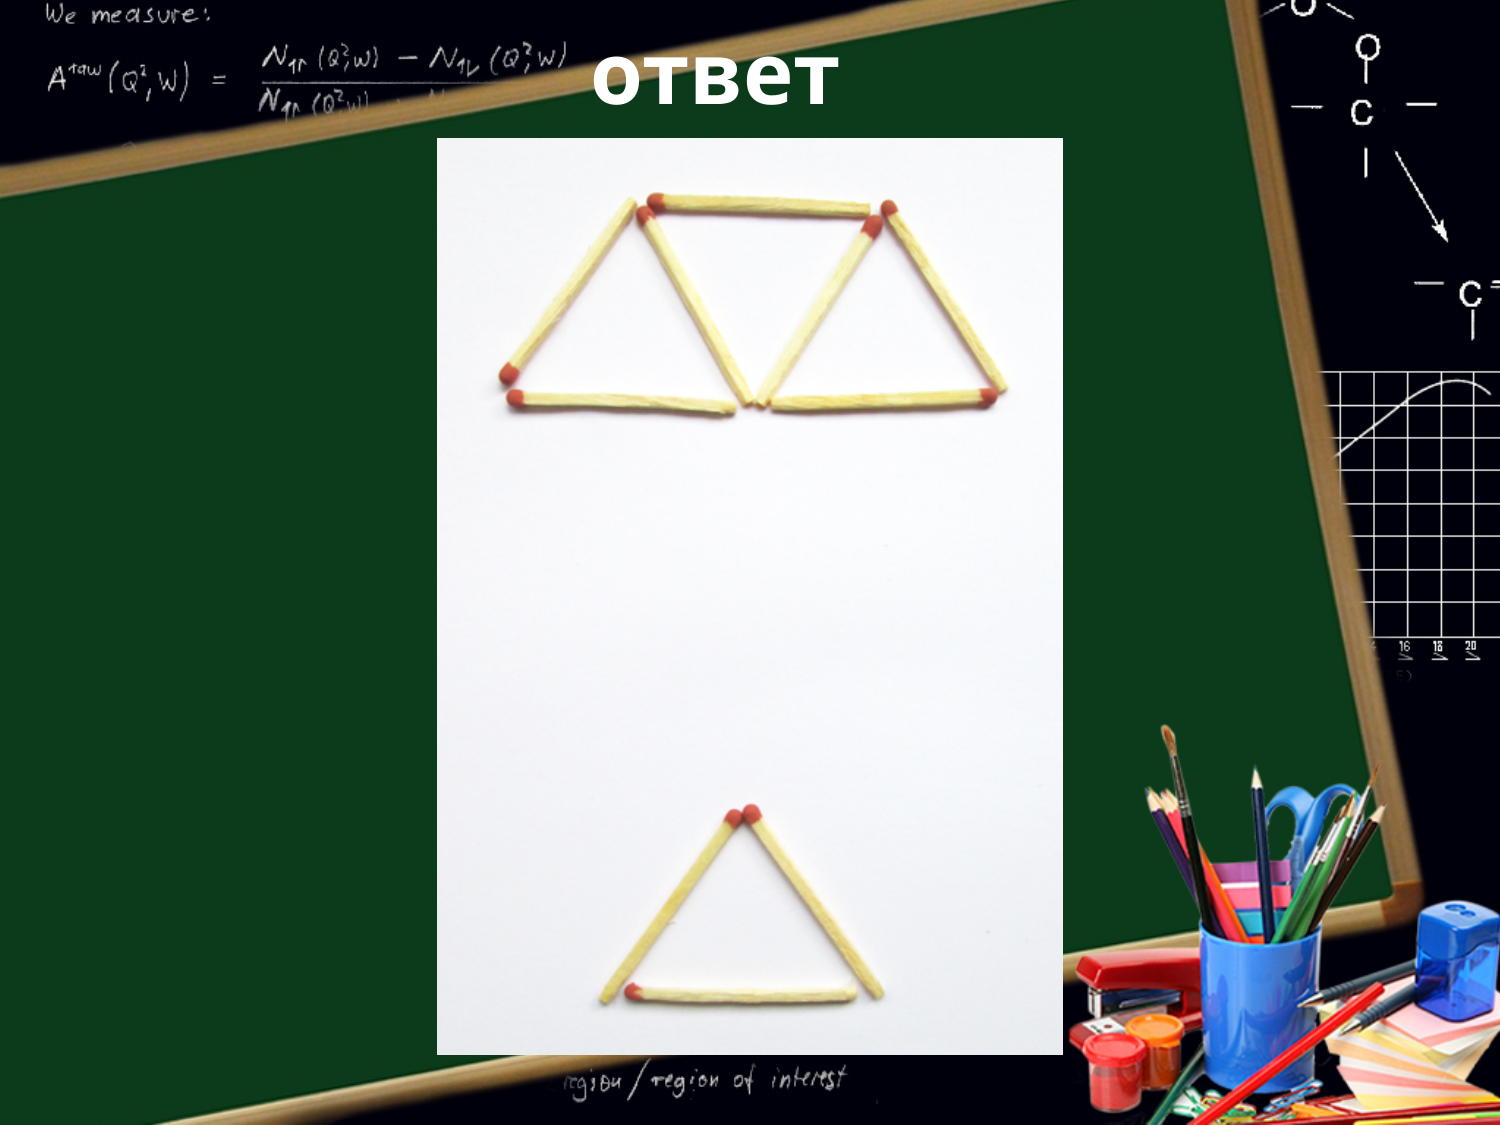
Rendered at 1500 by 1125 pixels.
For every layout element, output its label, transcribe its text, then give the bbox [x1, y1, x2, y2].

title ответ [41, 0, 1392, 165]
picture [0, 0, 1500, 1125]
